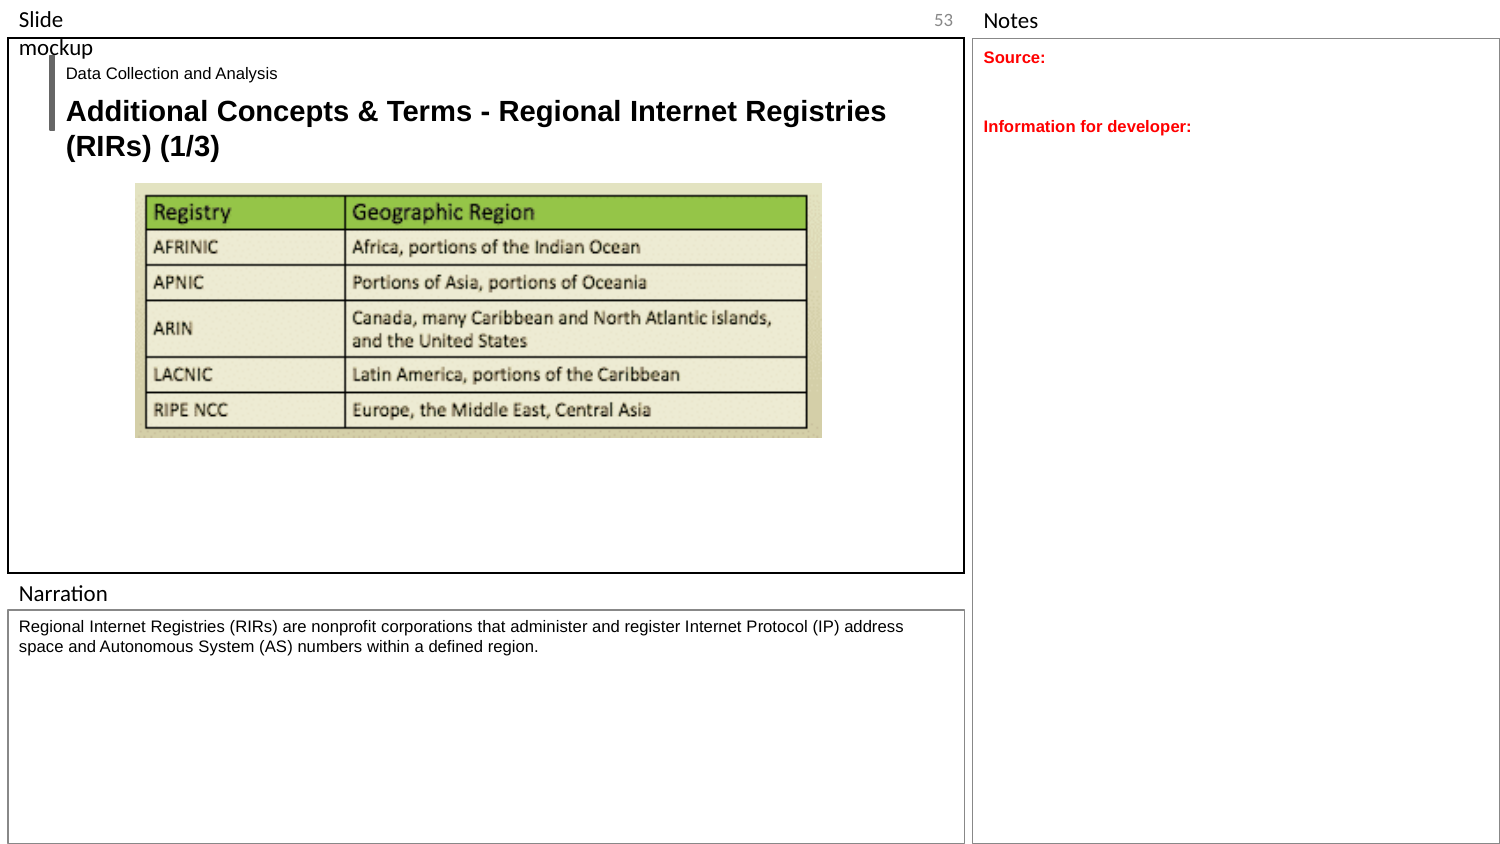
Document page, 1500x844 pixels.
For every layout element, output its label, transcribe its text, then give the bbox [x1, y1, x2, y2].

text_box Data Collection and Analysis [54, 51, 574, 91]
list Regional Internet Registries (RIRs) are nonprofit corporations that administer and register Internet Protocol (IP) address space and Autonomous System (AS) numbers within a defined region. [7, 609, 965, 844]
text_box [50, 55, 55, 130]
picture [135, 183, 823, 438]
slide_number ‹#› [655, 0, 965, 38]
text_box Additional Concepts & Terms - Regional Internet Registries (RIRs) (1/3) [54, 80, 905, 126]
list Source: Information for developer: [972, 38, 1500, 844]
